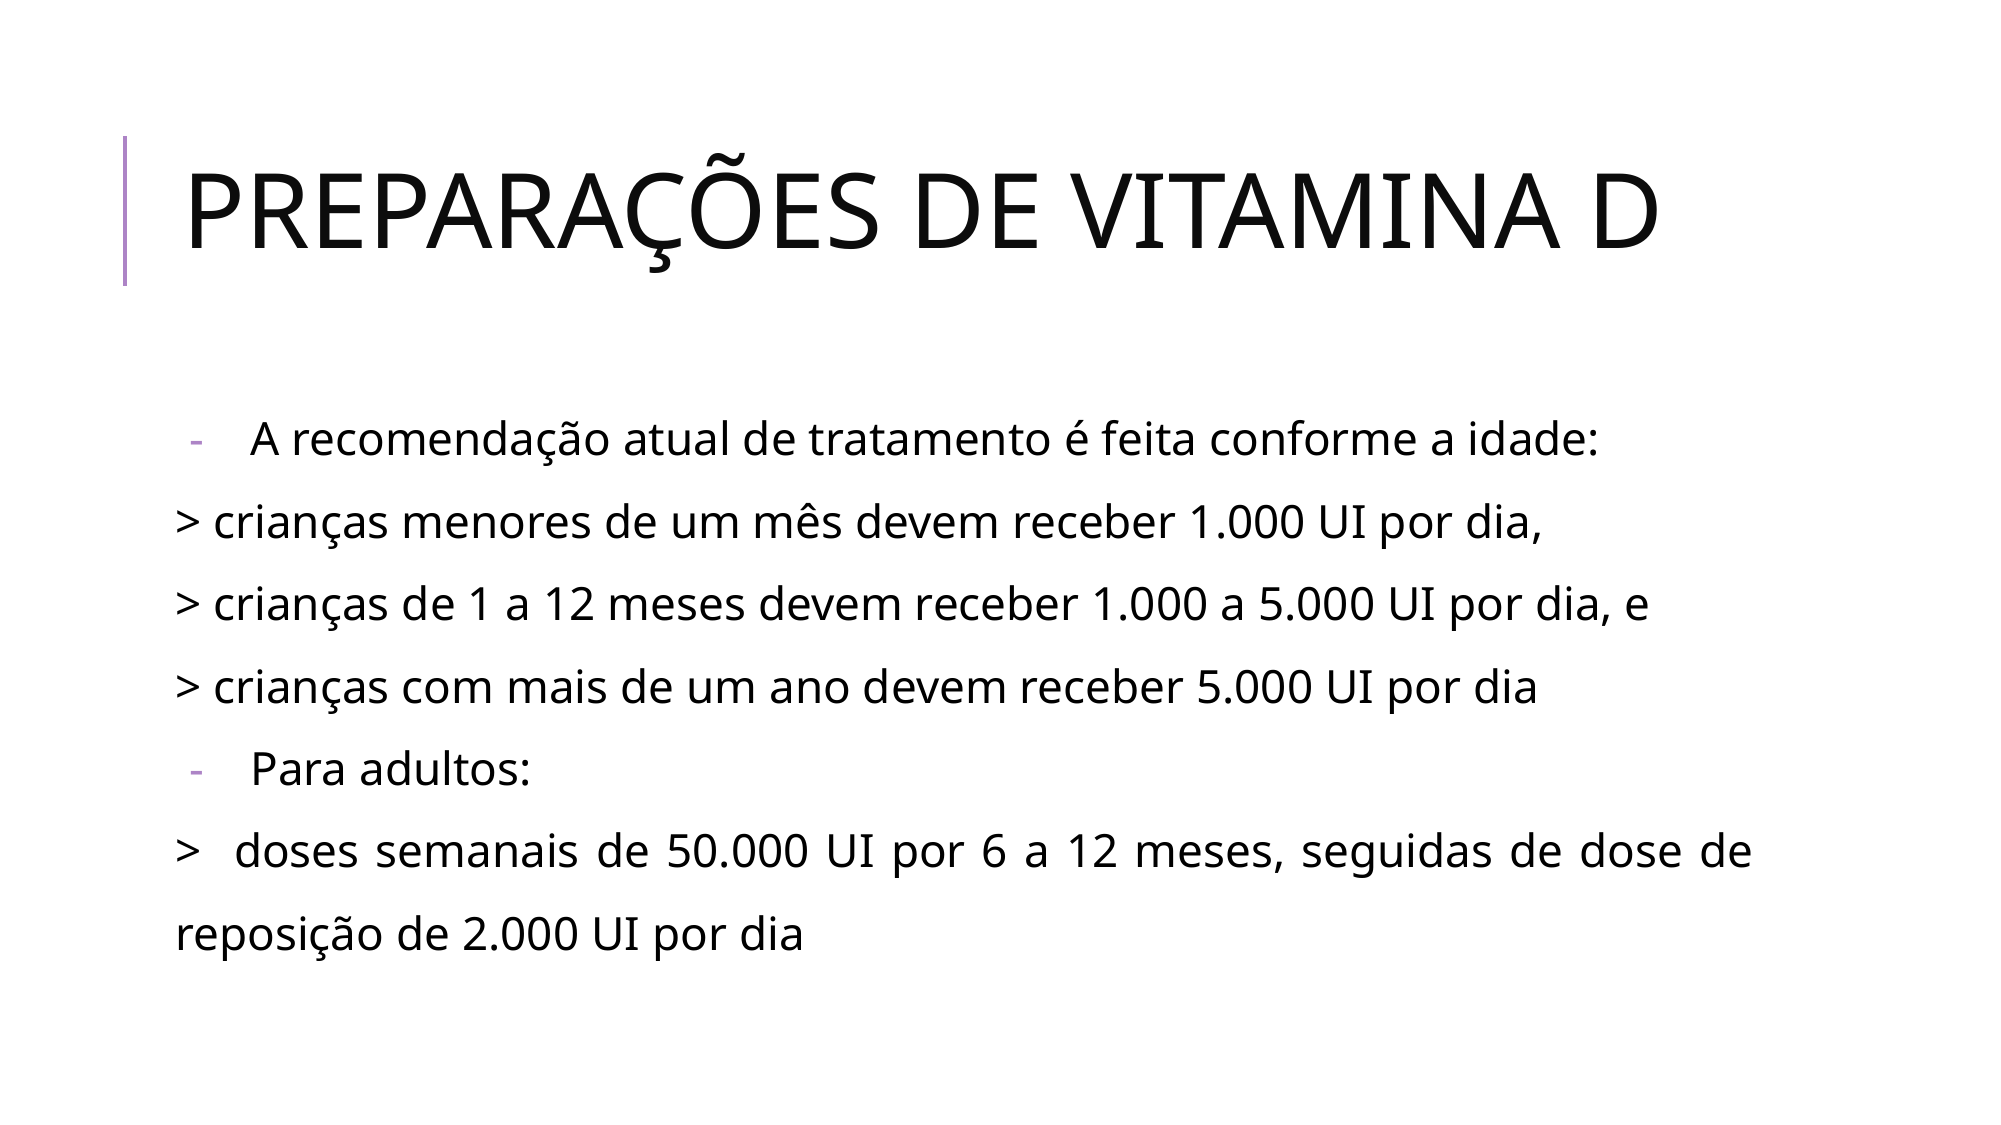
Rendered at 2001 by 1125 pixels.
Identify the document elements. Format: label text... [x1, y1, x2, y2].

title PREPARAÇÕES DE VITAMINA D [168, 96, 1763, 342]
list A recomendação atual de tratamento é feita conforme a idade: > crianças menores de um mês devem receber 1.000 UI por dia, > crianças de 1 a 12 meses devem receber 1.000 a 5.000 UI por dia, e > crianças com mais de um ano devem receber 5.000 UI por dia Para adultos: > doses semanais de 50.000 UI por 6 a 12 meses, seguidas de dose de reposição de 2.000 UI por dia [168, 375, 1763, 1035]
